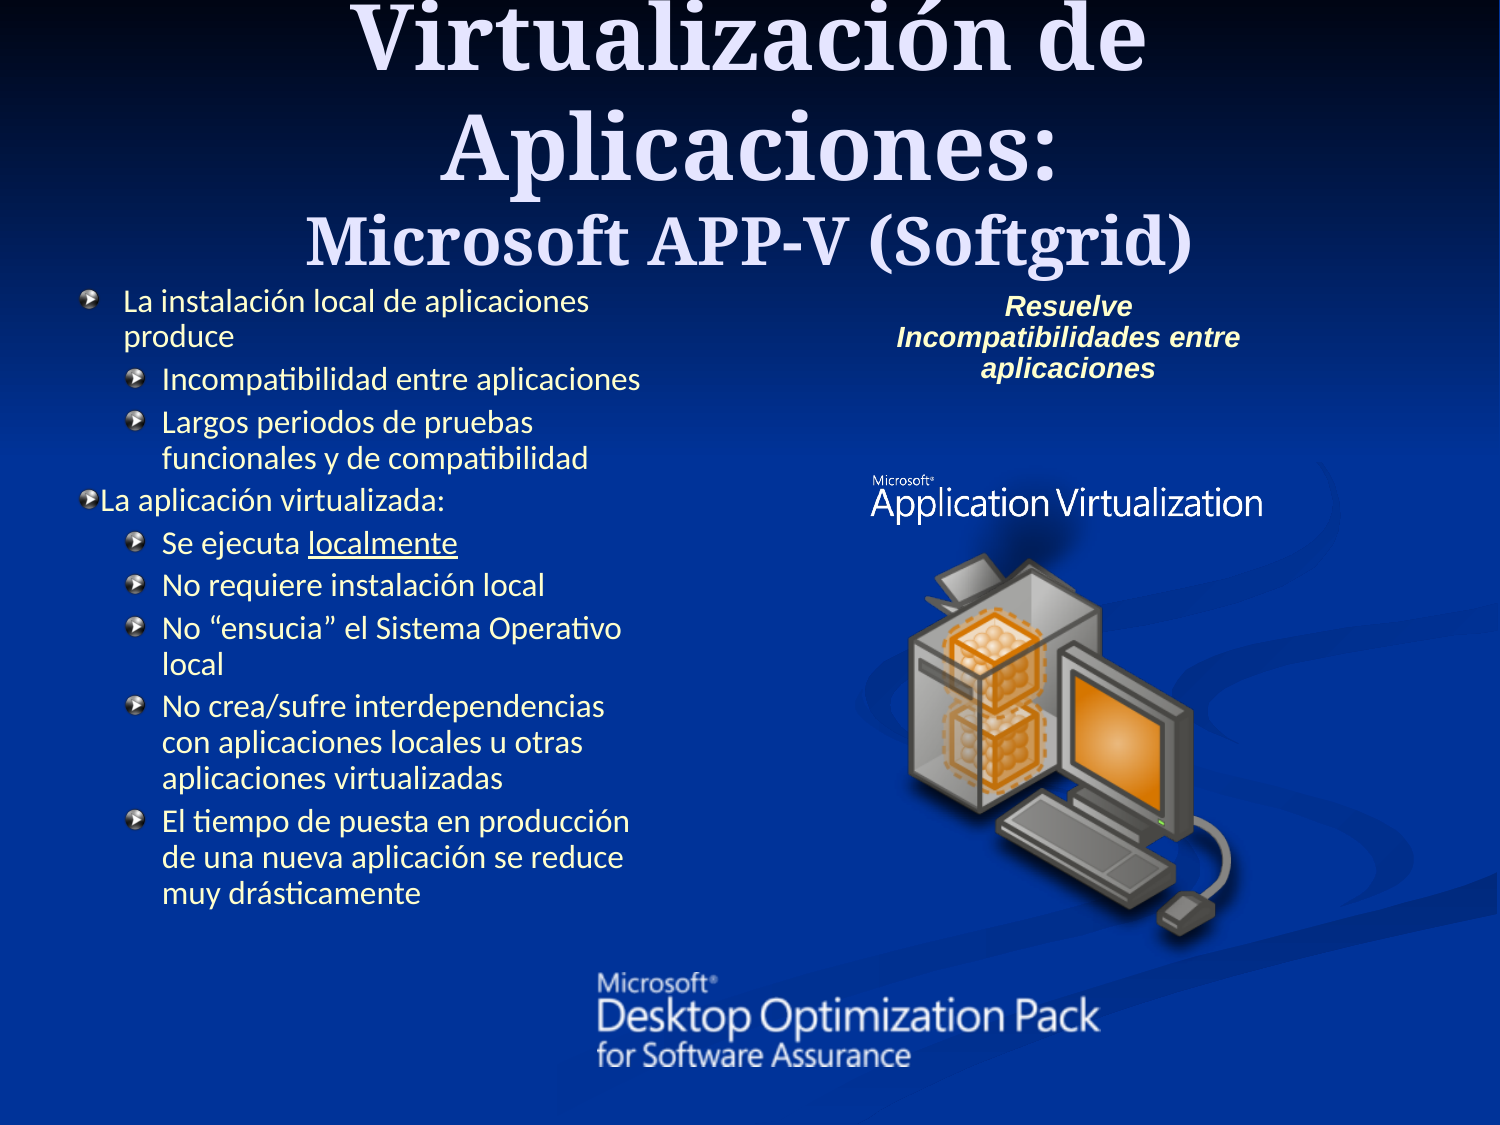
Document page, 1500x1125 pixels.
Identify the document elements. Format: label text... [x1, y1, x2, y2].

picture [123, 408, 147, 433]
picture [597, 389, 1325, 1067]
picture [123, 366, 147, 390]
picture [123, 693, 147, 717]
picture [123, 614, 147, 639]
title Virtualización de Aplicaciones: Microsoft APP-V (Softgrid) [62, 37, 1438, 220]
picture [77, 287, 101, 311]
picture [77, 487, 101, 511]
text_box Resuelve Incompatibilidades entre aplicaciones [878, 283, 1259, 387]
picture [123, 572, 147, 596]
picture [123, 529, 147, 554]
text_box La instalación local de aplicaciones produce Incompatibilidad entre aplicaciones Largos periodos de pruebas funcionales y de compatibilidad La aplicación virtualizada: Se ejecuta localmente No requiere instalación local No “ensucia” el Sistema Operativo local No crea/sufre interdependencias con aplicaciones locales u otras aplicaciones virtualizadas El tiempo de puesta en producción de una nueva aplicación se reduce muy drásticamente [62, 276, 668, 919]
picture [123, 807, 147, 832]
